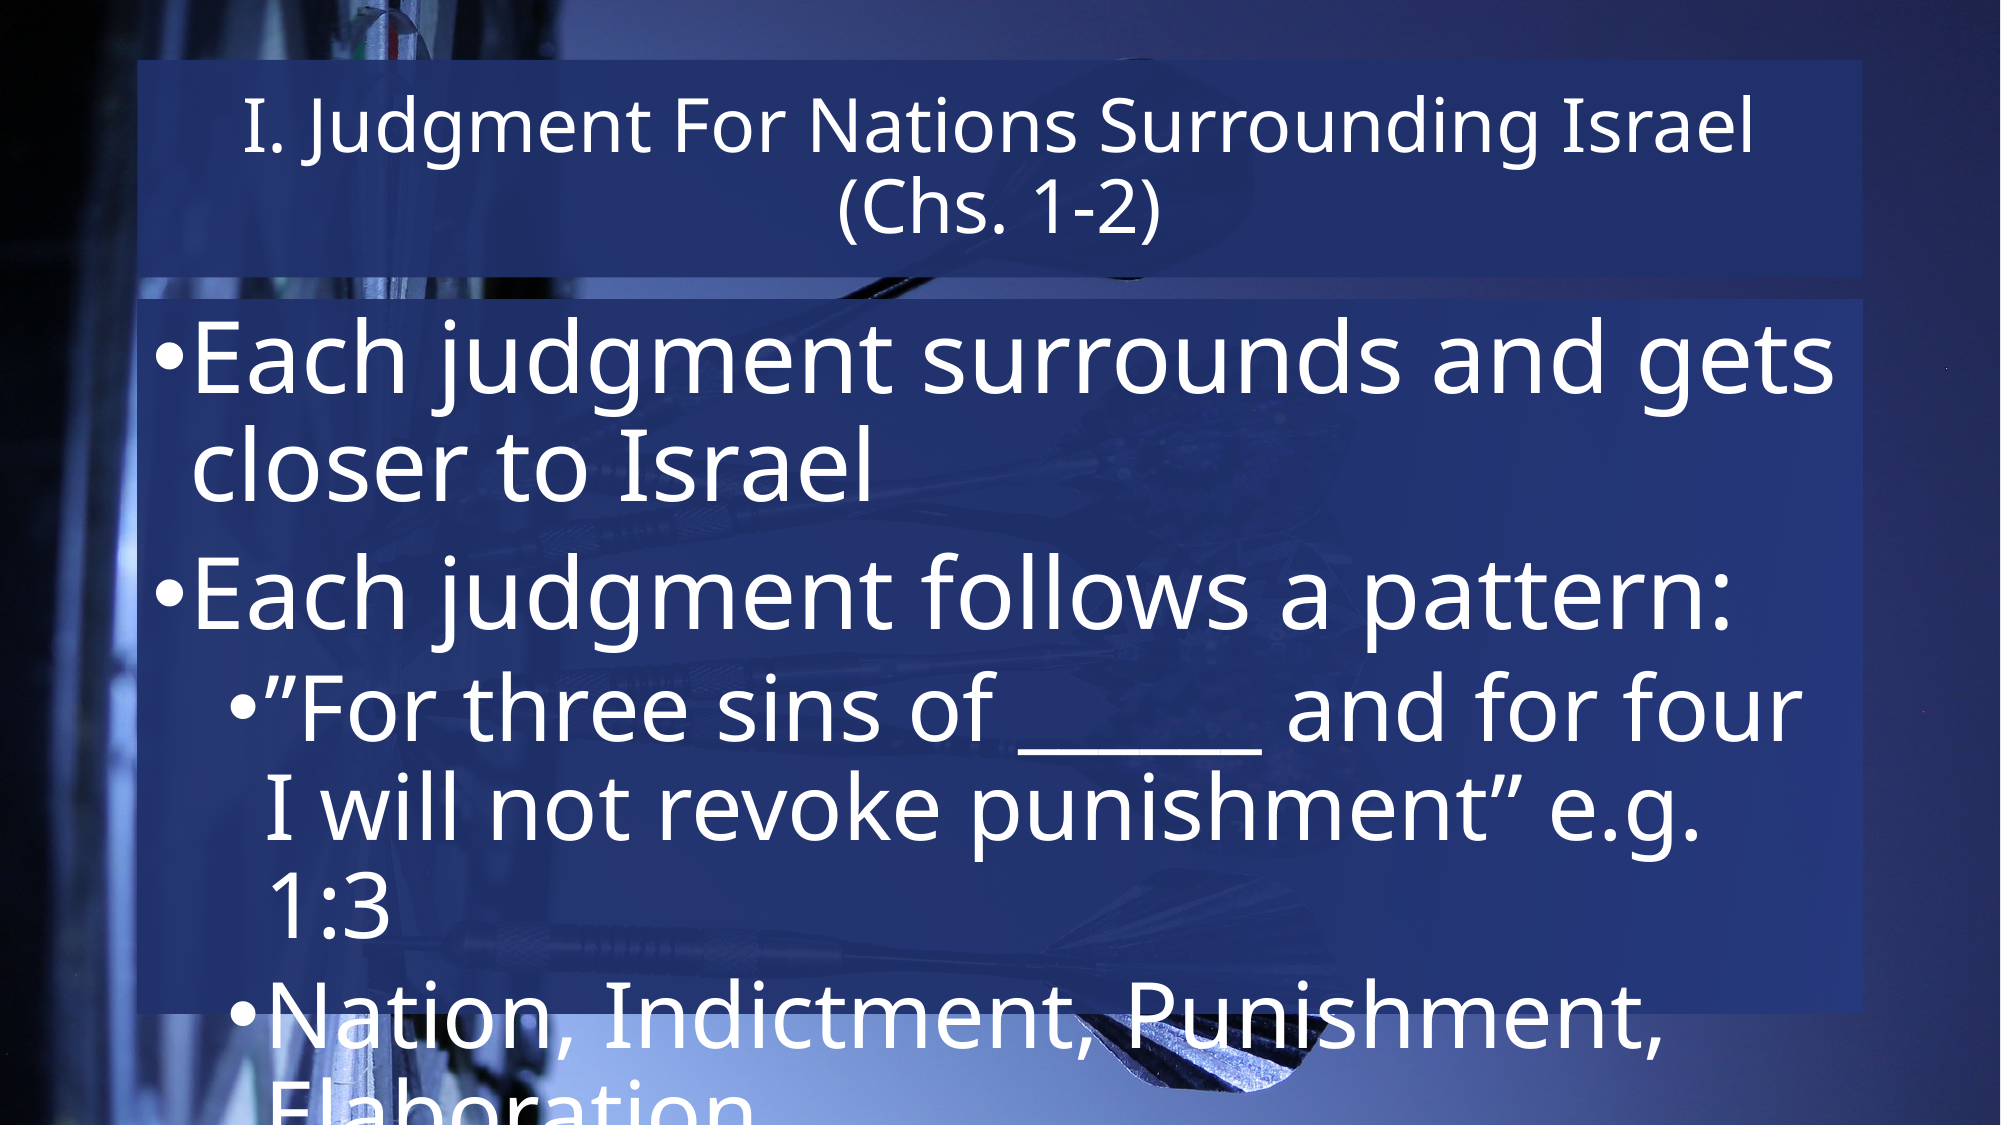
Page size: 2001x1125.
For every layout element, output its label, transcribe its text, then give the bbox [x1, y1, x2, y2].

list Each judgment surrounds and gets closer to Israel Each judgment follows a pattern: ”For three sins of ______ and for four I will not revoke punishment” e.g. 1:3 Nation, Indictment, Punishment, Elaboration [137, 299, 1863, 1014]
title I. Judgment For Nations Surrounding Israel (Chs. 1-2) [137, 59, 1863, 278]
picture [0, 0, 2001, 1125]
